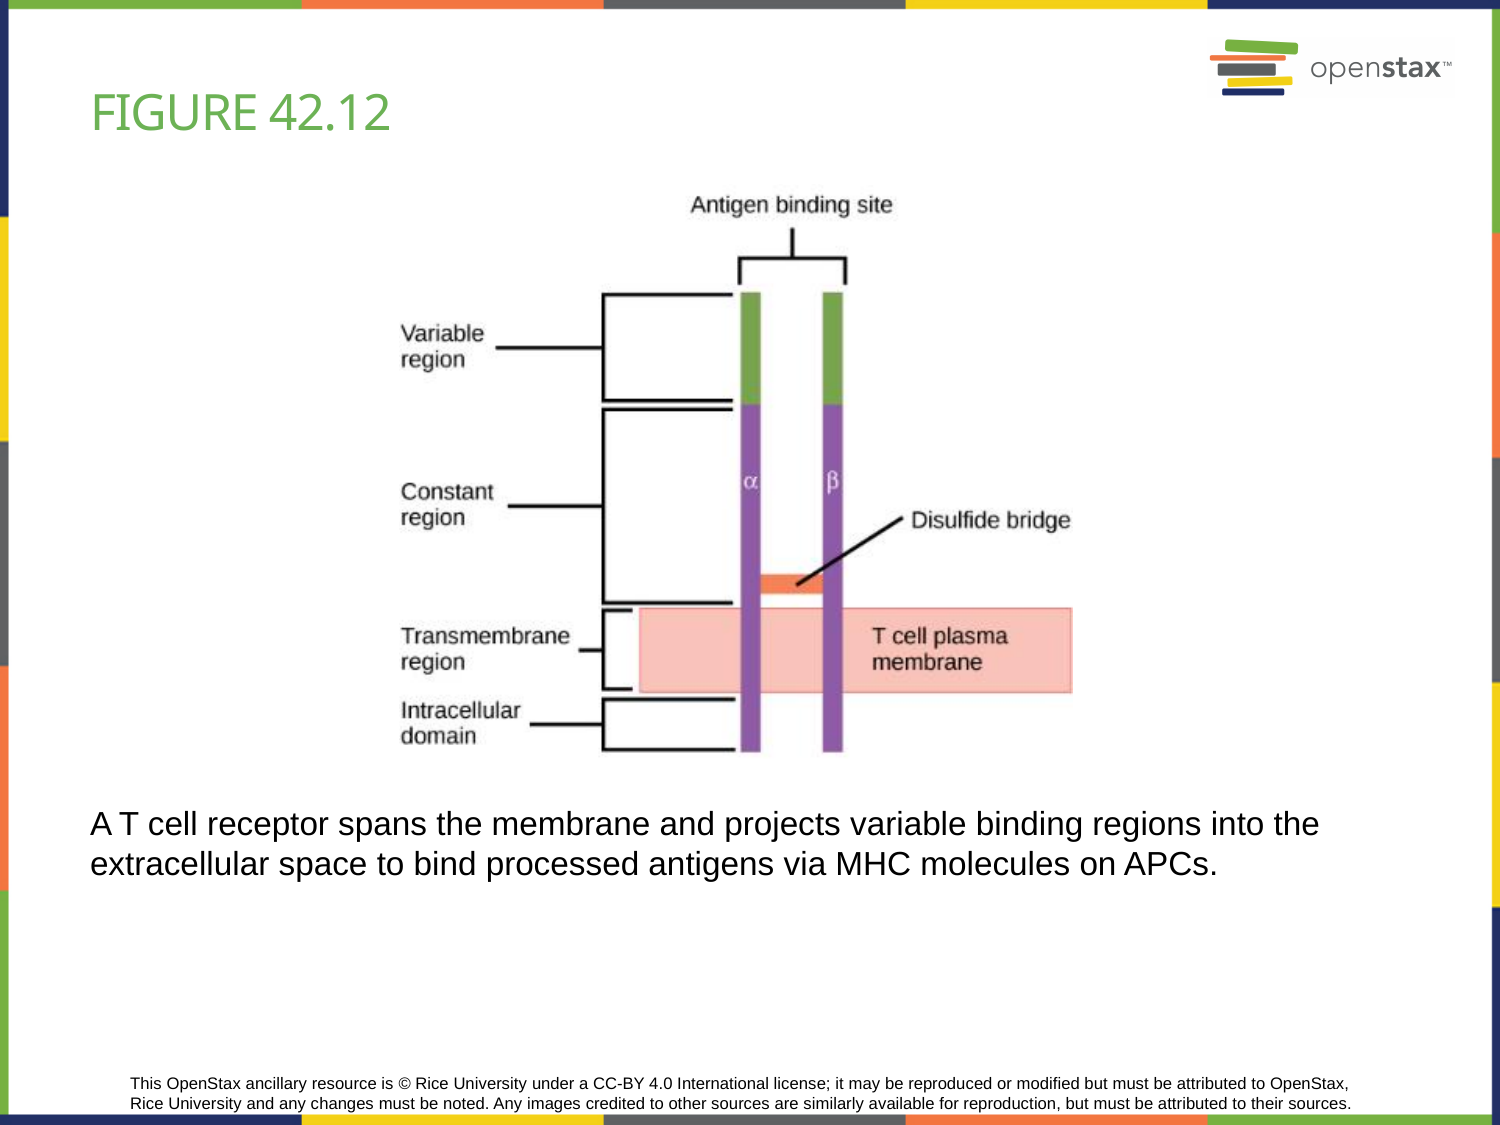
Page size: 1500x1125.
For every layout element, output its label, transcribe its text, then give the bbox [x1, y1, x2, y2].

picture [0, 0, 1500, 1125]
list A T cell receptor spans the membrane and projects variable binding regions into the extracellular space to bind processed antigens via MHC molecules on APCs. [75, 794, 1398, 986]
title Figure 42.12 [75, 39, 1398, 148]
footer This OpenStax ancillary resource is © Rice University under a CC-BY 4.0 International license; it may be reproduced or modified but must be attributed to OpenStax, Rice University and any changes must be noted. Any images credited to other sources are similarly available for reproduction, but must be attributed to their sources. [115, 1065, 1398, 1112]
